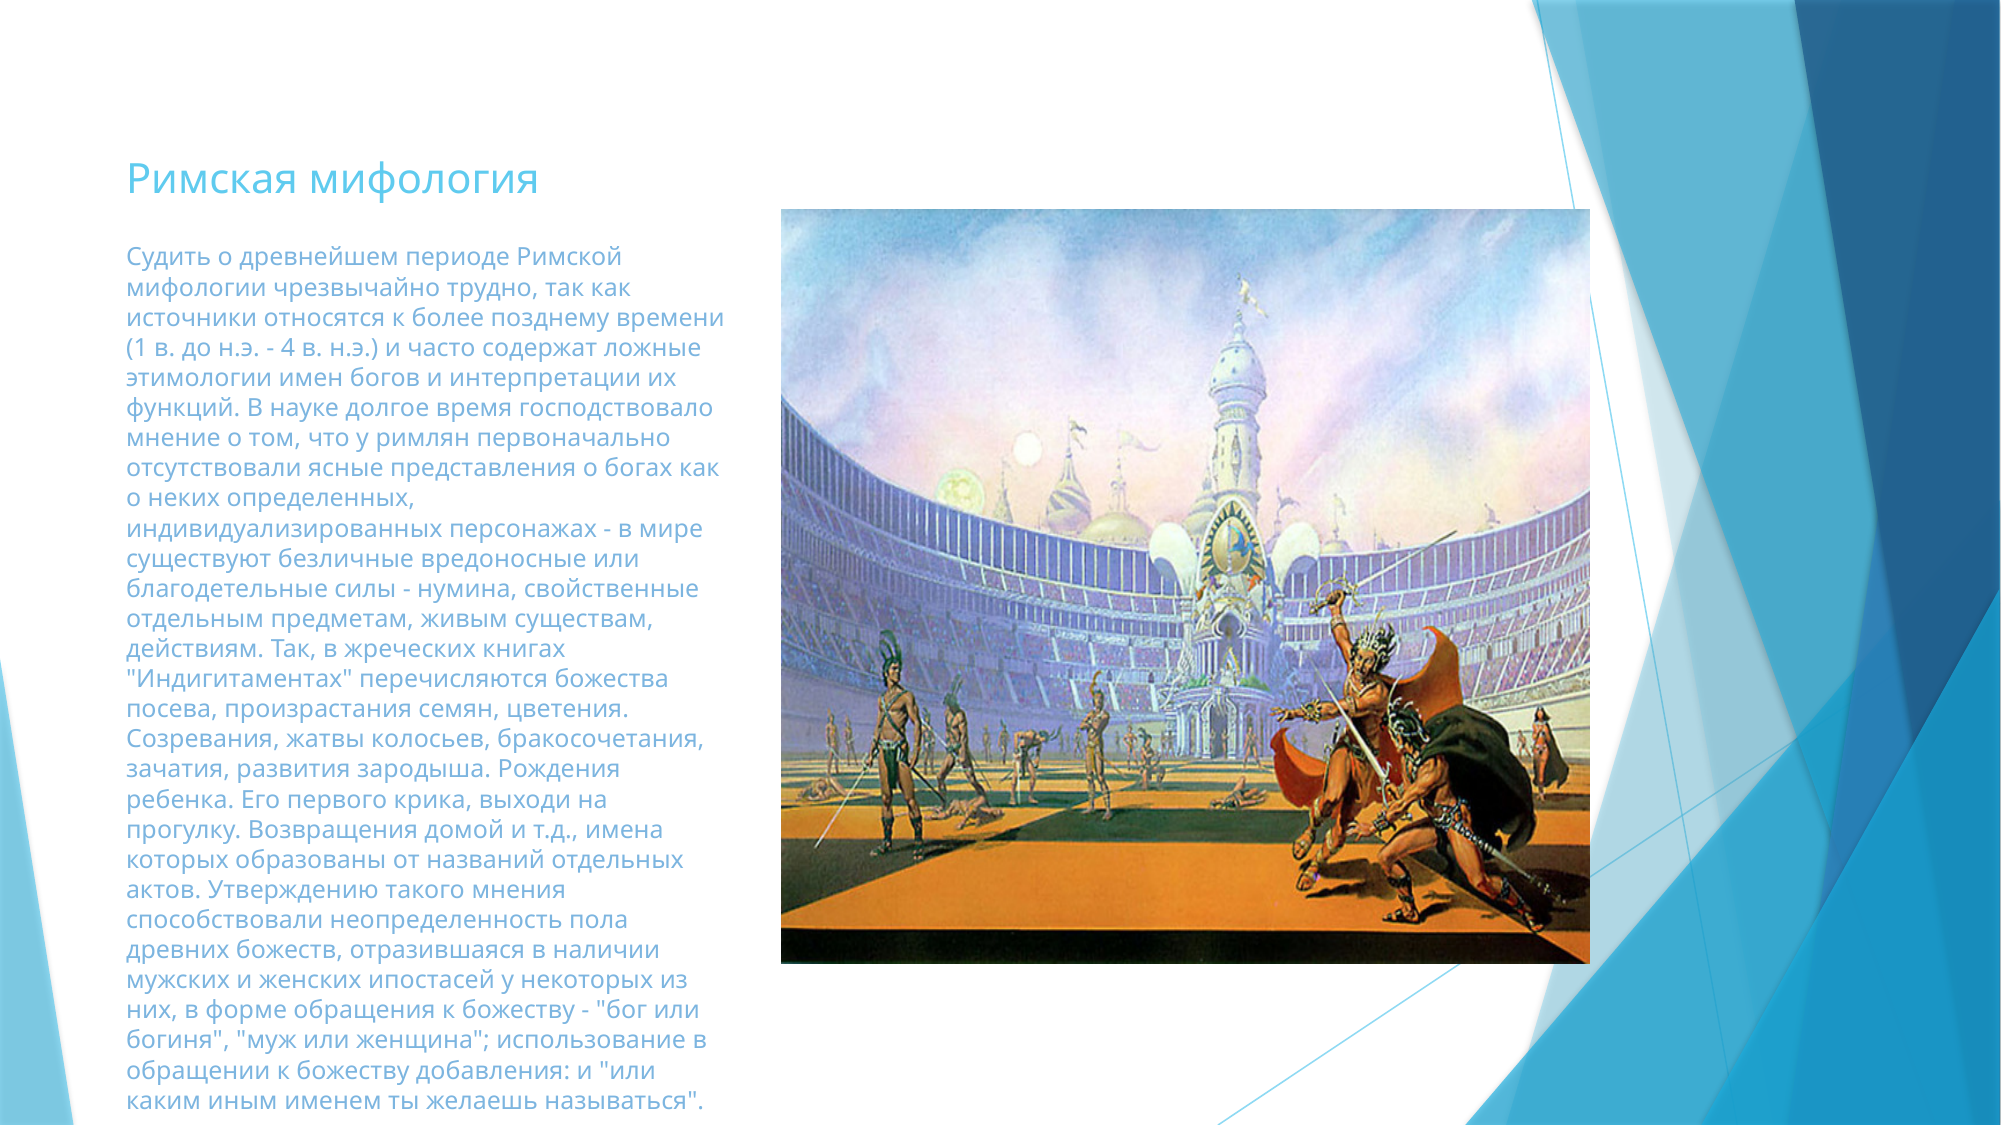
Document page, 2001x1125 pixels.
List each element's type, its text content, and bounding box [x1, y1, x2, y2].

list Судить о древнейшем периоде Римской мифологии чрезвычайно трудно, так как источники относятся к более позднему времени (1 в. до н.э. - 4 в. н.э.) и часто содержат ложные этимологии имен богов и интерпретации их функций. В науке долгое время господствовало мнение о том, что у римлян первоначально отсутствовали ясные представления о богах как о неких определенных, индивидуализированных персонажах - в мире существуют безличные вредоносные или благодетельные силы - нумина, свойственные отдельным предметам, живым существам, действиям. Так, в жреческих книгах "Индигитаментах" перечисляются божества посева, произрастания семян, цветения. Созревания, жатвы колосьев, бракосочетания, зачатия, развития зародыша. Рождения ребенка. Его первого крика, выходи на прогулку. Возвращения домой и т.д., имена которых образованы от названий отдельных актов. Утверждению такого мнения способствовали неопределенность пола древних божеств, отразившаяся в наличии мужских и женских ипостасей у некоторых из них, в форме обращения к божеству - "бог или богиня", "муж или женщина"; использование в обращении к божеству добавления: и "или каким иным именем ты желаешь называться". [111, 233, 744, 1125]
title Римская мифология [111, 0, 744, 210]
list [780, 209, 1590, 964]
